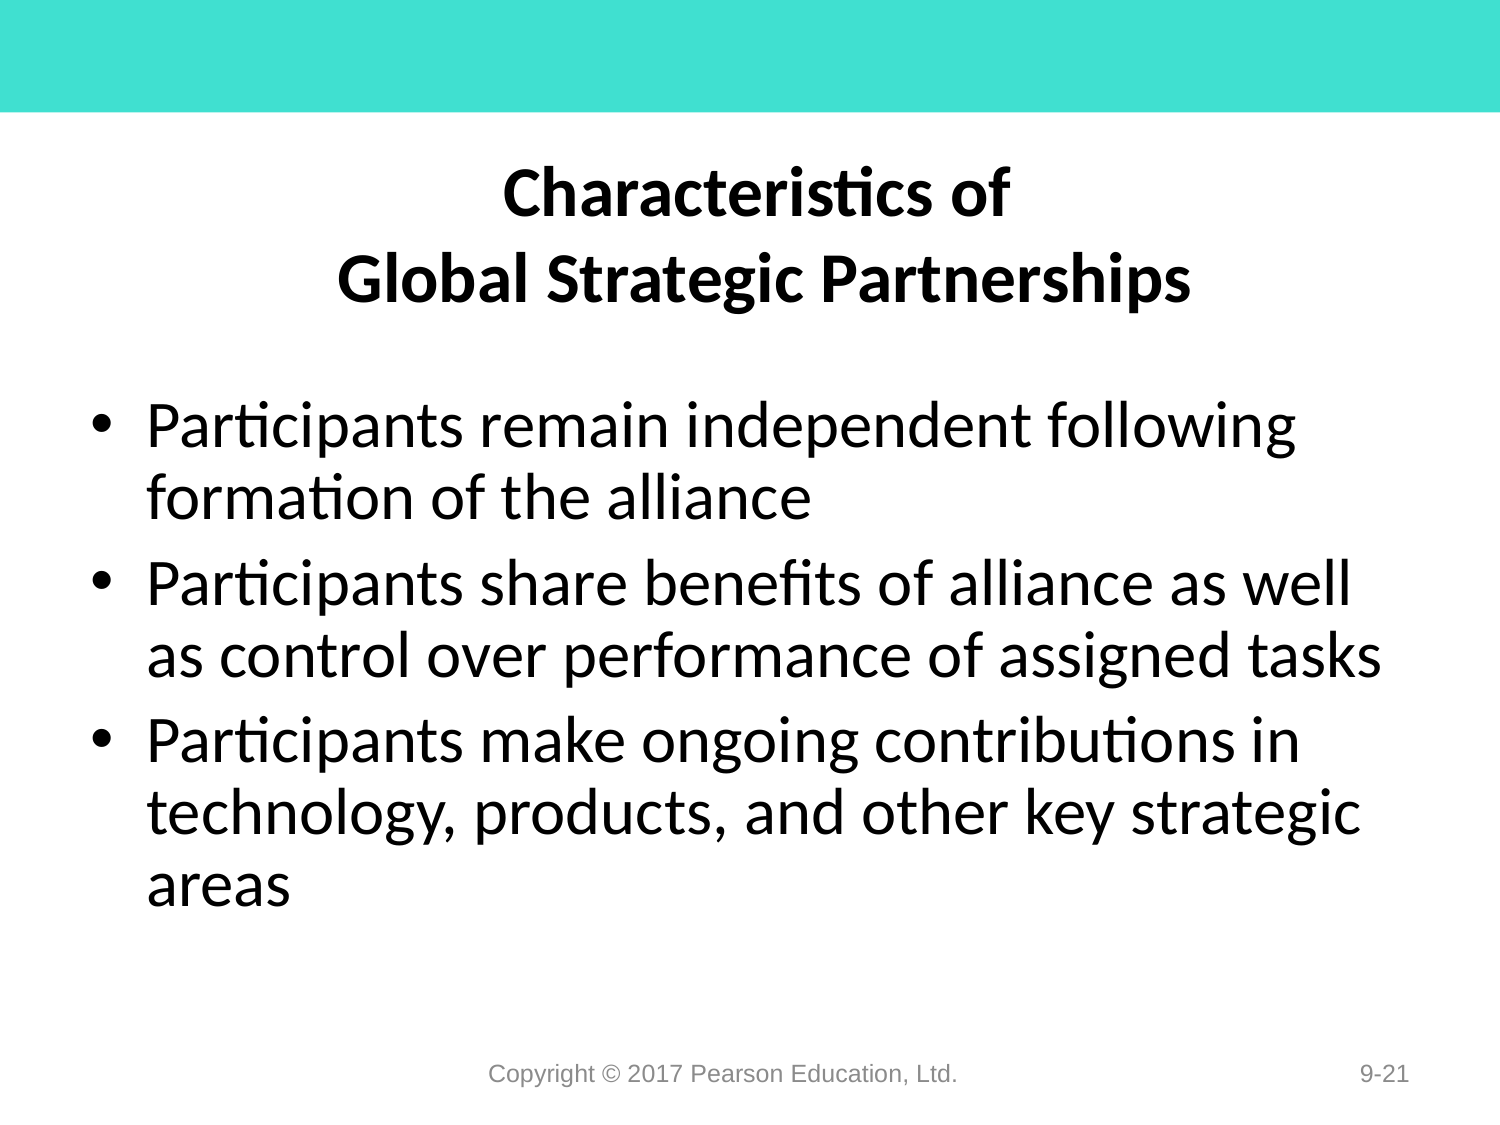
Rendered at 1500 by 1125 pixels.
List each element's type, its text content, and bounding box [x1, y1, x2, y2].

list Participants remain independent following formation of the alliance Participants share benefits of alliance as well as control over performance of assigned tasks Participants make ongoing contributions in technology, products, and other key strategic areas [75, 382, 1425, 1125]
footer Copyright © 2017 Pearson Education, Ltd. [466, 1042, 988, 1103]
slide_number 9-21 [1074, 1042, 1425, 1103]
title Characteristics of Global Strategic Partnerships [135, 136, 1380, 325]
